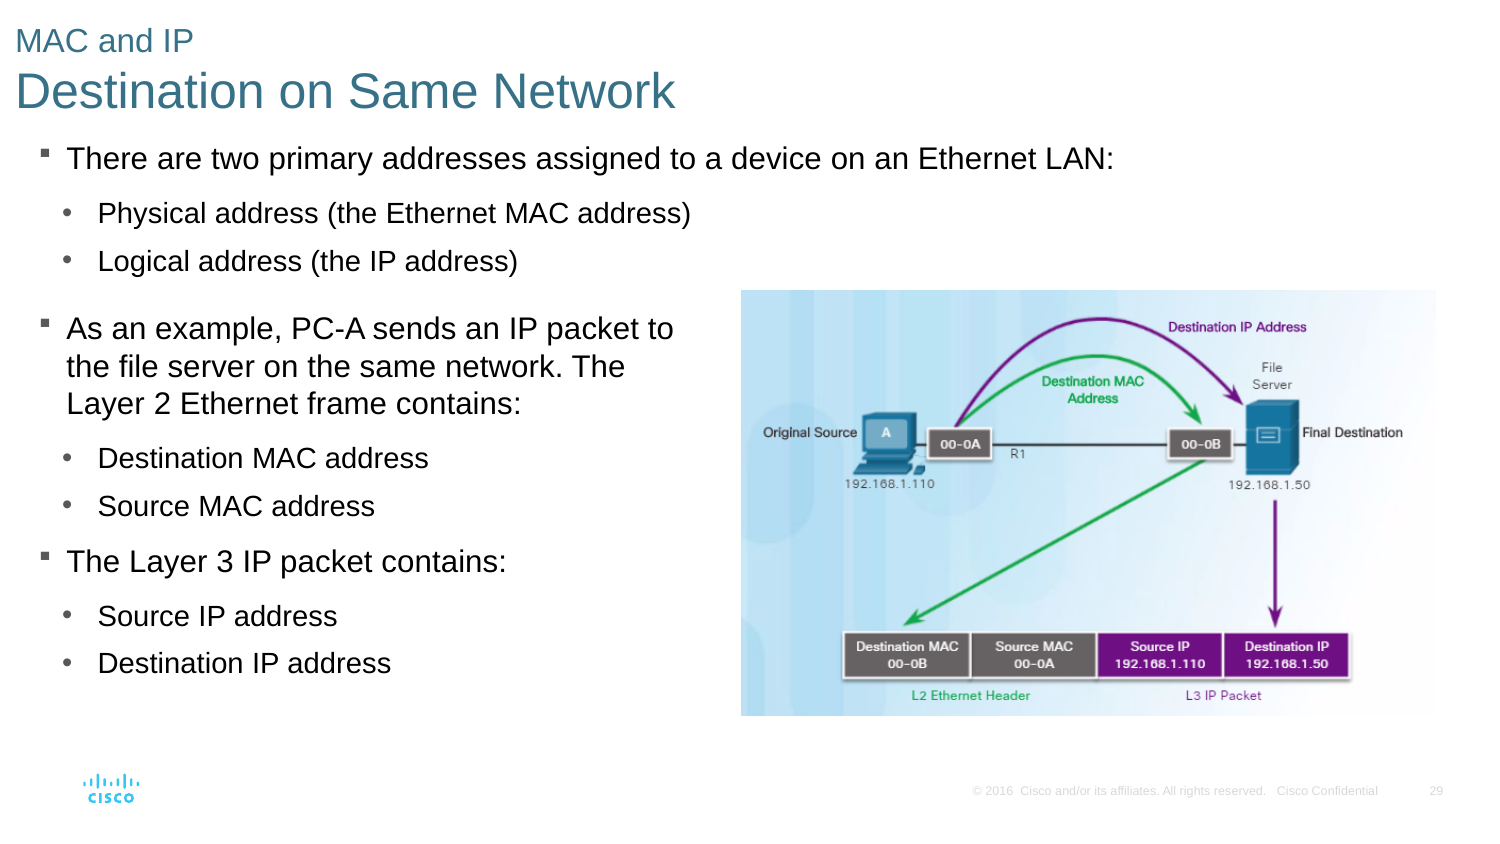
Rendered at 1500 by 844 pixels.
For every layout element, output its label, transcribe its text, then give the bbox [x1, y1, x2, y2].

text_box As an example, PC-A sends an IP packet to the file server on the same network. The Layer 2 Ethernet frame contains: Destination MAC address Source MAC address The Layer 3 IP packet contains: Source IP address Destination IP address [23, 301, 714, 732]
title MAC and IP Destination on Same Network [0, 6, 1500, 131]
list There are two primary addresses assigned to a device on an Ethernet LAN: Physical address (the Ethernet MAC address) Logical address (the IP address) [23, 131, 1452, 301]
picture [741, 290, 1436, 716]
